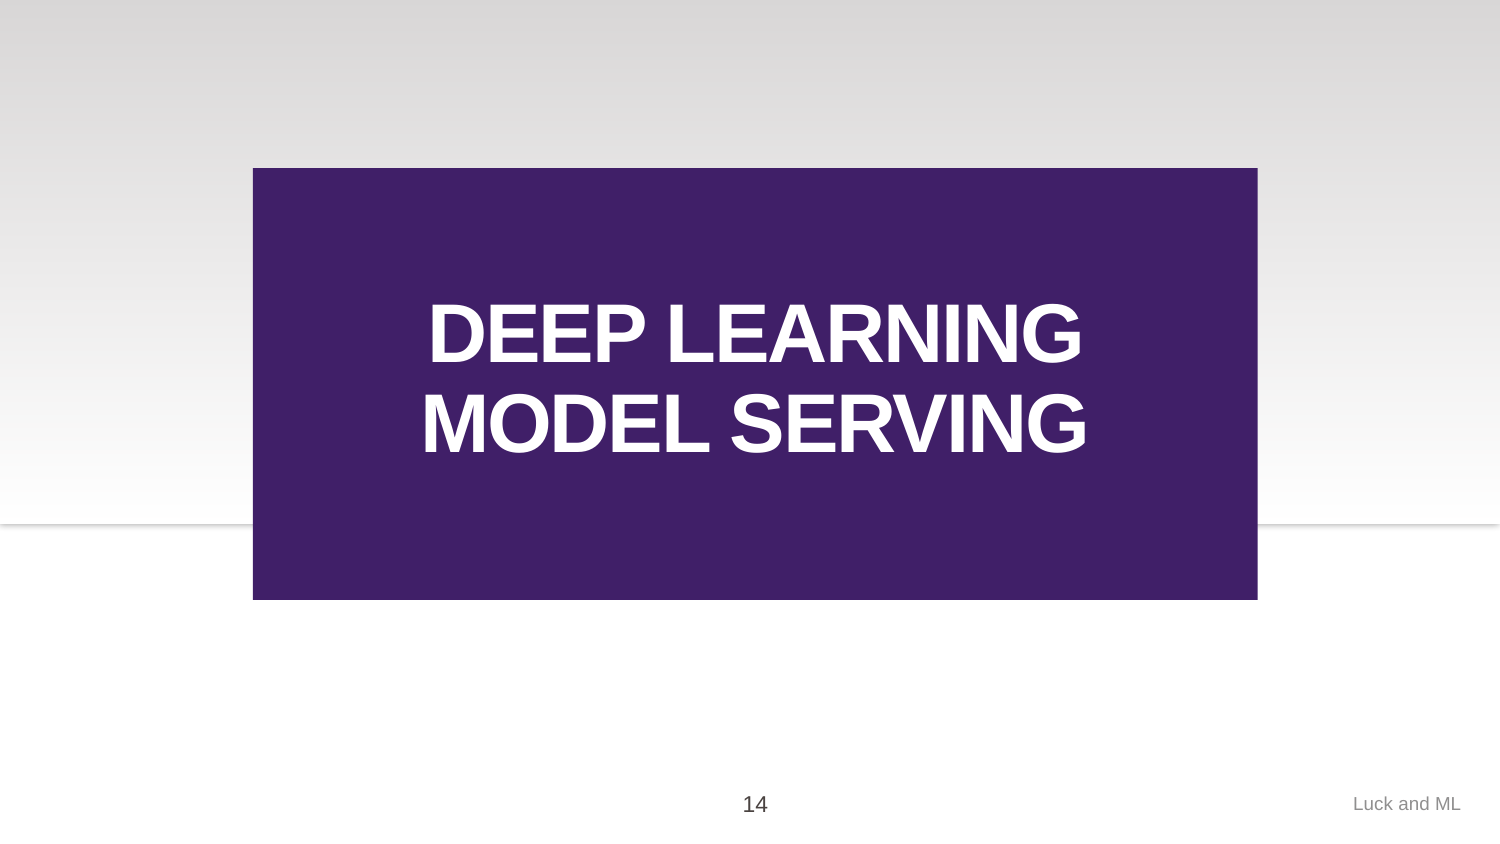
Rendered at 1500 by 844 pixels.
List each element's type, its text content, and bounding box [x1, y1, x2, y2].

slide_number 14 [729, 780, 785, 826]
title Deep Learning Model serving [252, 168, 1258, 600]
footer Luck and ML [941, 780, 1477, 826]
